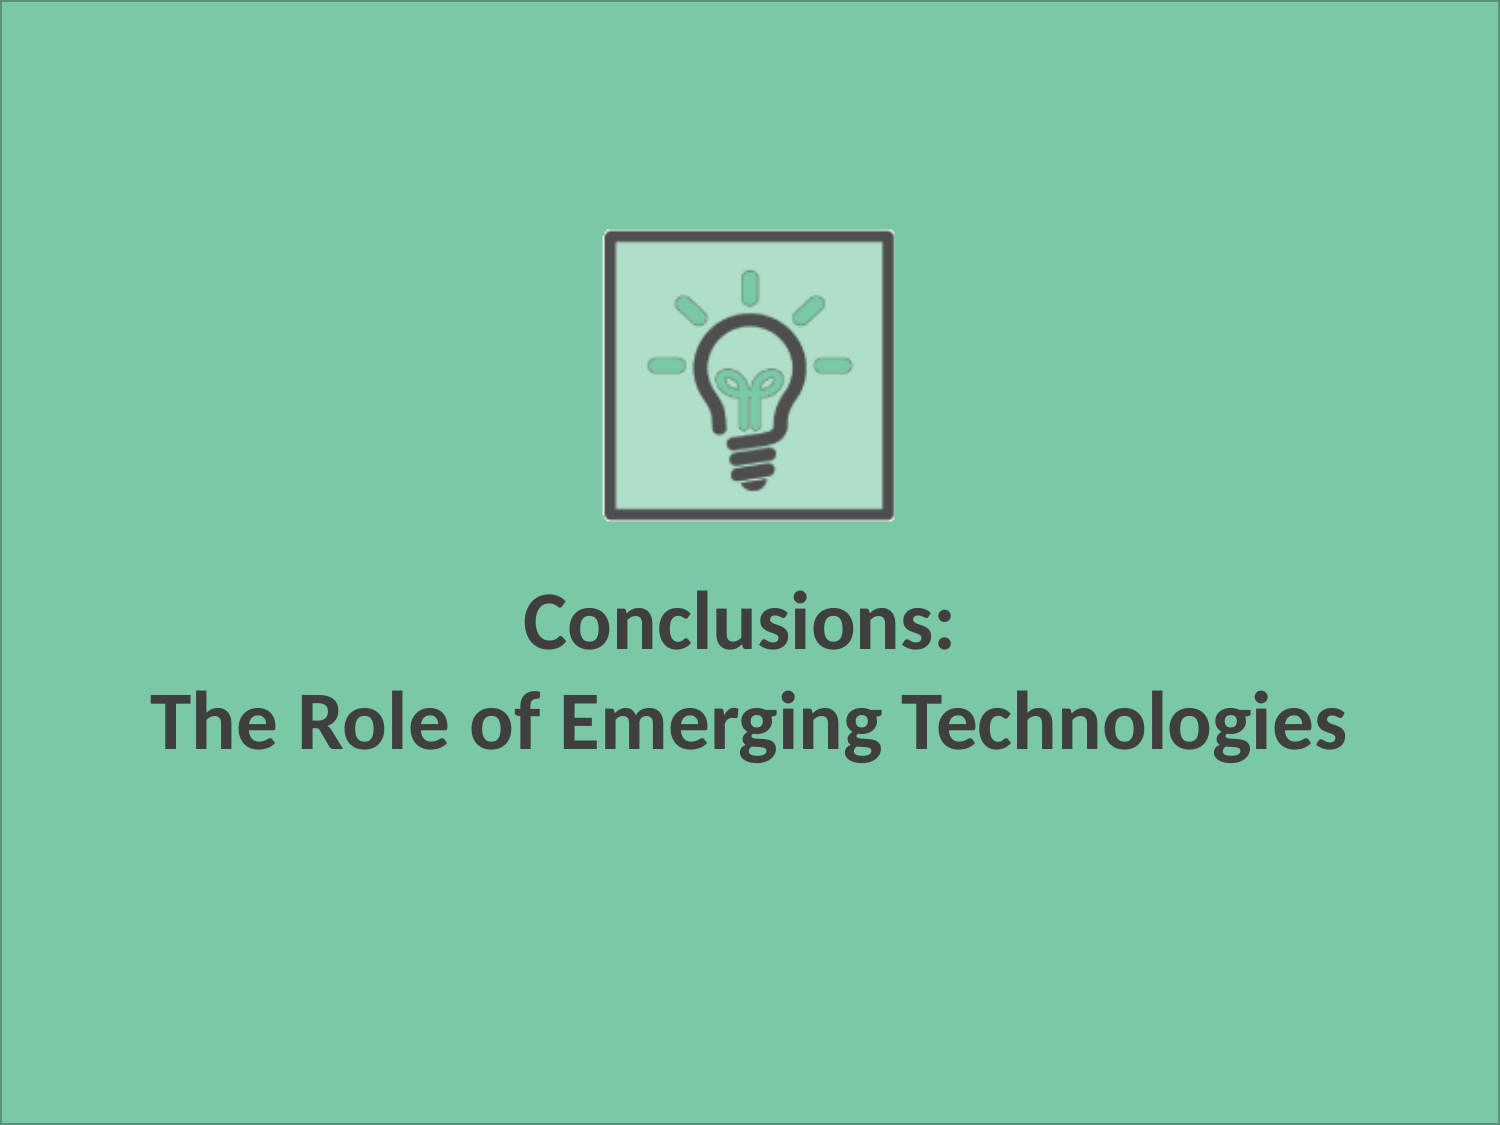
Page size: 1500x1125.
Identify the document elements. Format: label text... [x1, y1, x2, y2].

picture [495, 179, 1005, 573]
title Conclusions: The Role of Emerging Technologies [112, 545, 1388, 787]
text_box [0, 0, 1500, 1125]
